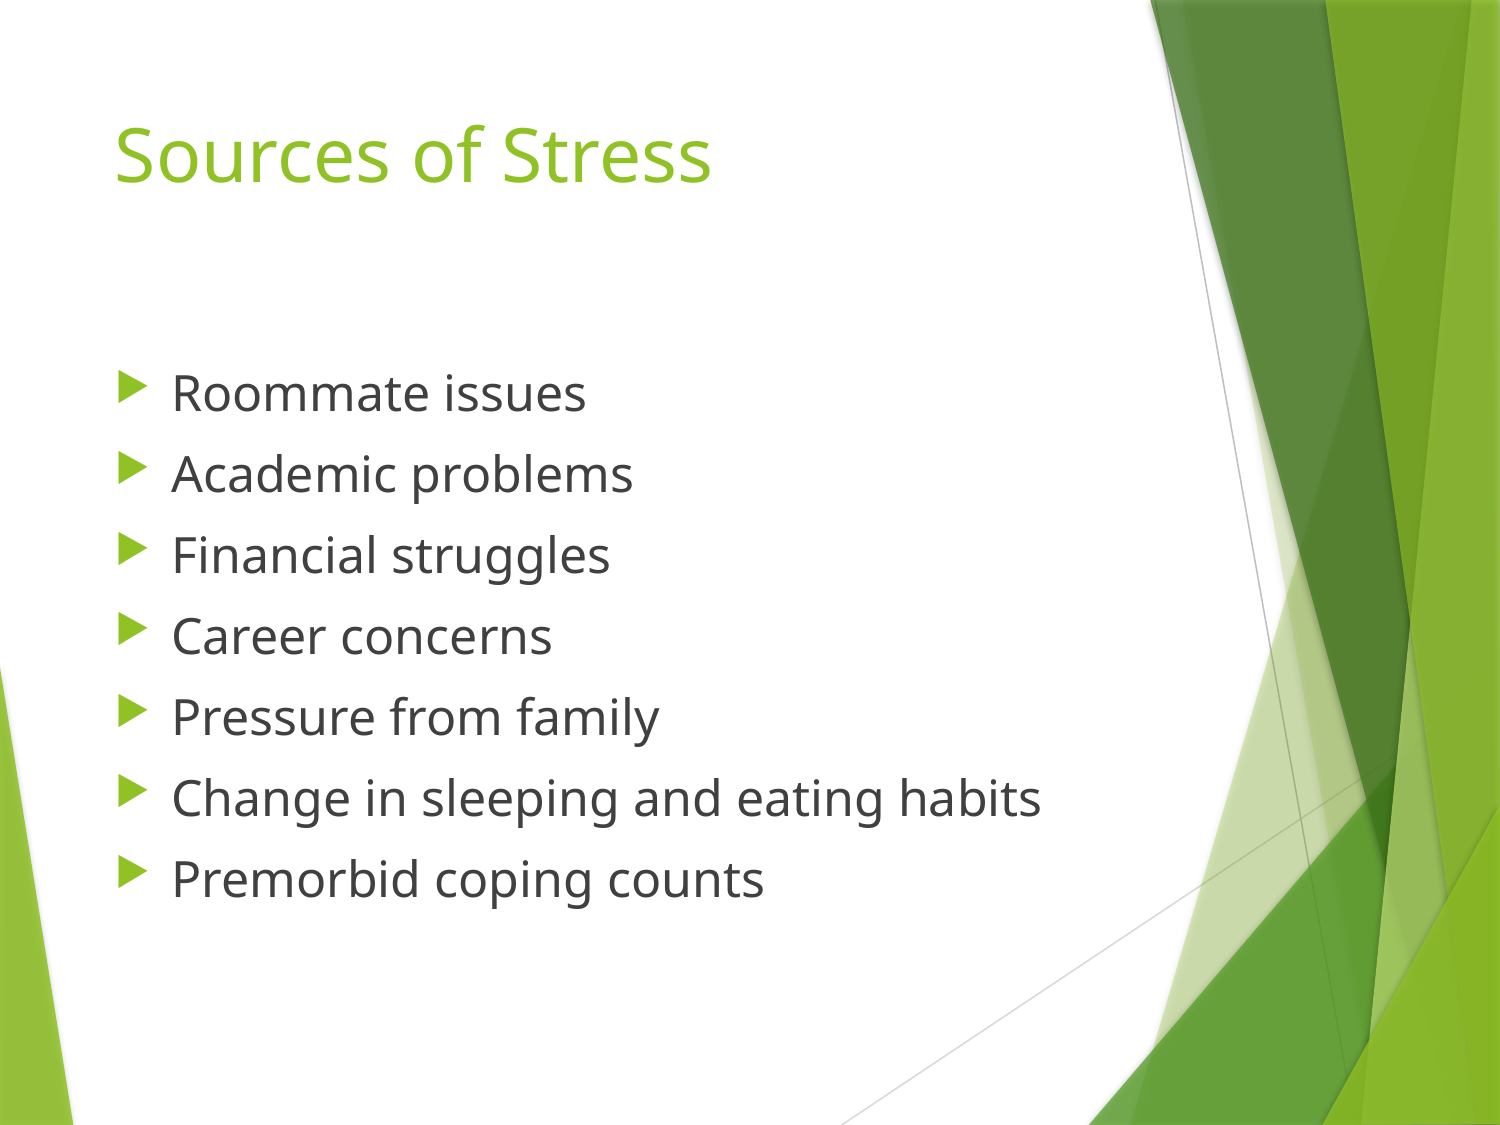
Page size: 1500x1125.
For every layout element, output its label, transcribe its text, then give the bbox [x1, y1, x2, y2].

title Sources of Stress [99, 99, 1142, 317]
list Roommate issues Academic problems Financial struggles Career concerns Pressure from family Change in sleeping and eating habits Premorbid coping counts [99, 354, 1142, 992]
